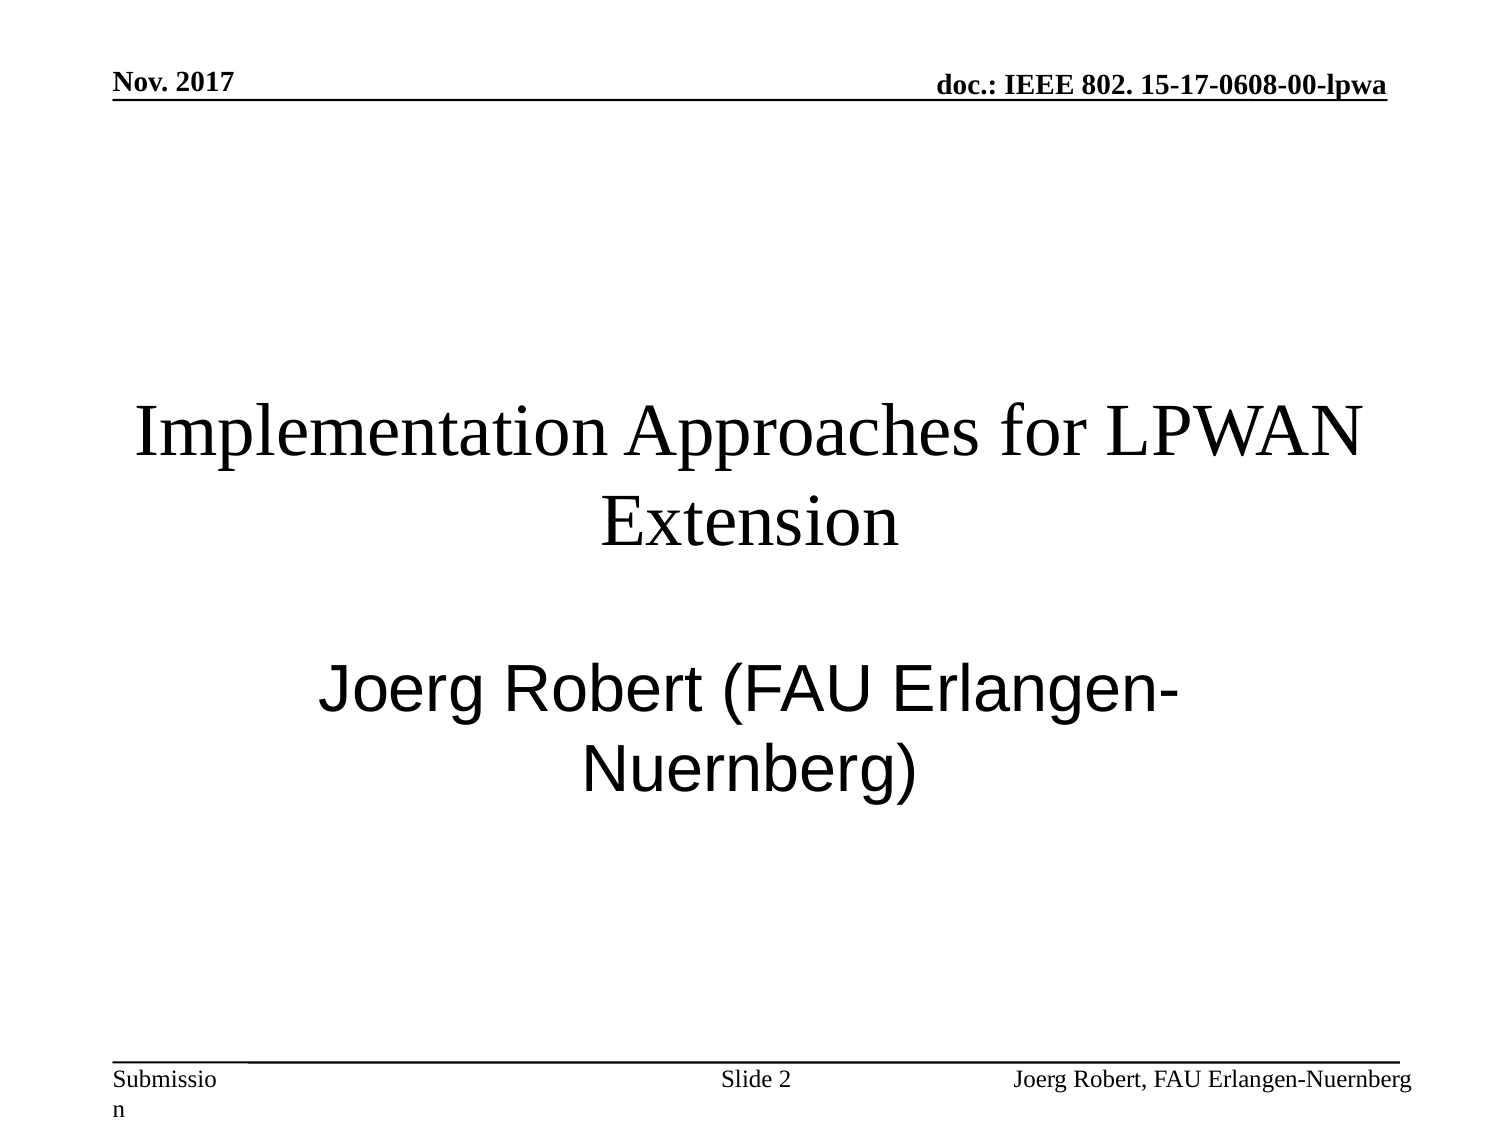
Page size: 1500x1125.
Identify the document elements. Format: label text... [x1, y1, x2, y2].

subtitle Joerg Robert (FAU Erlangen-Nuernberg) [225, 637, 1275, 925]
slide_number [112, 62, 375, 98]
footer Joerg Robert, FAU Erlangen-Nuernberg [900, 1062, 1413, 1093]
slide_number Slide 2 [712, 1062, 800, 1093]
title Implementation Approaches for LPWAN Extension [112, 349, 1388, 591]
